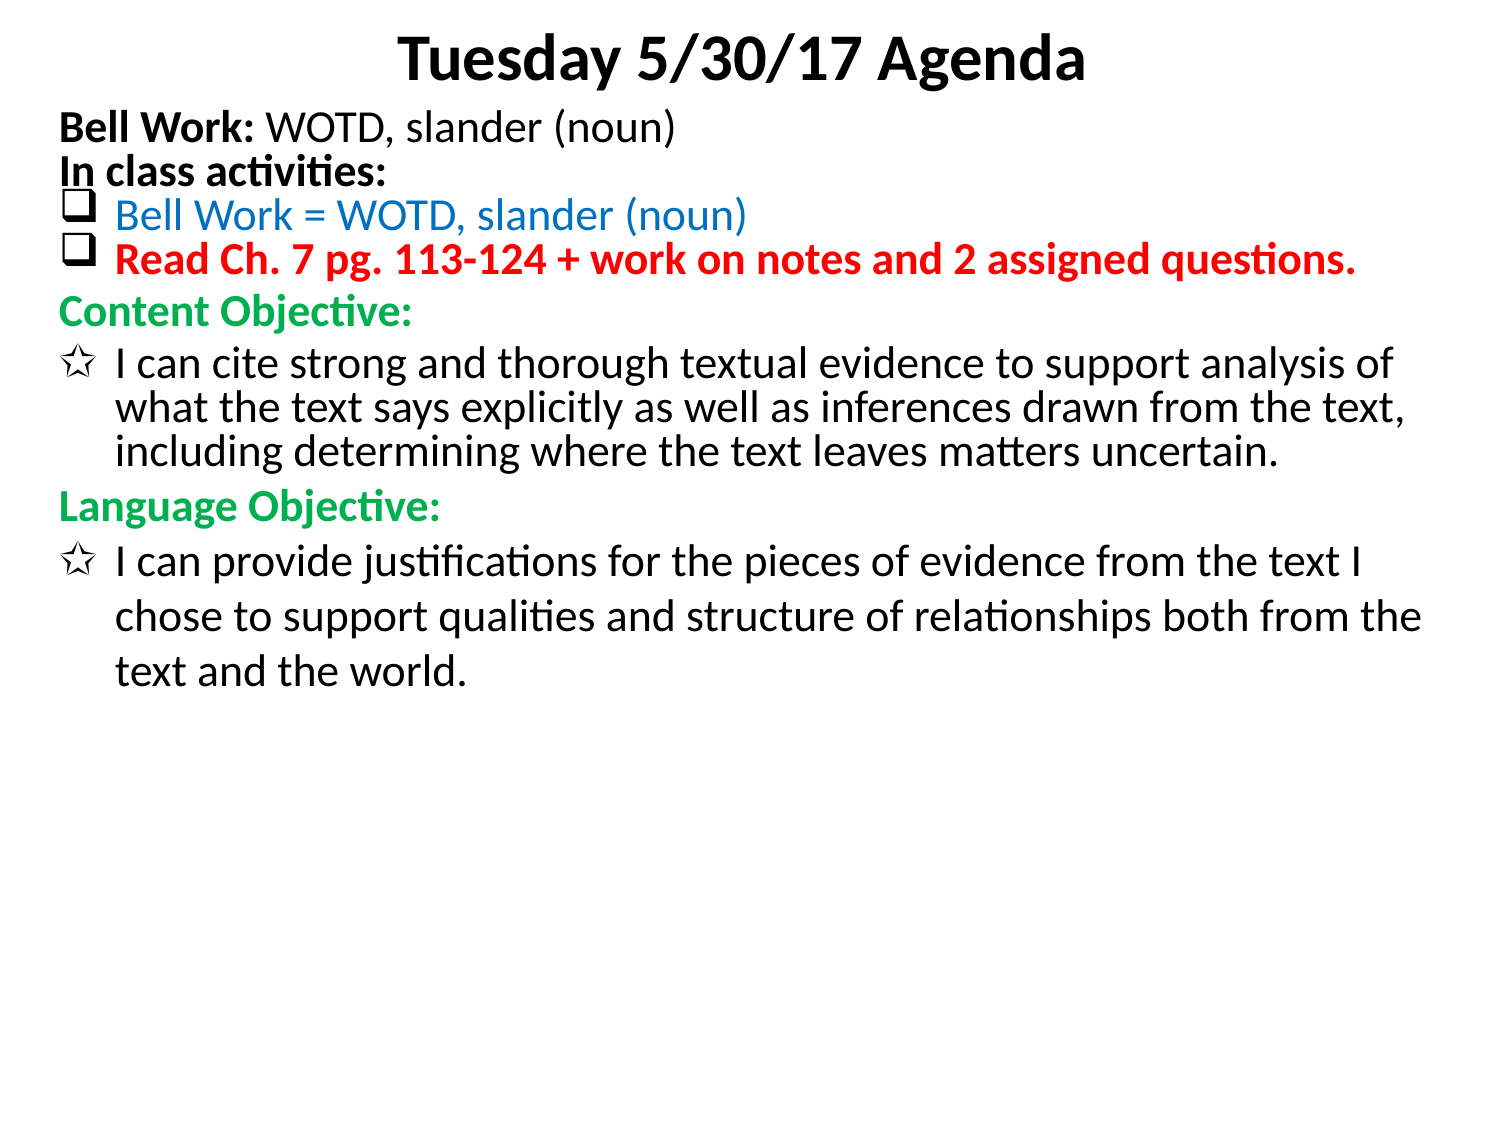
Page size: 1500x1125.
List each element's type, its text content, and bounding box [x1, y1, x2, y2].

list Bell Work: WOTD, slander (noun) In class activities: Bell Work = WOTD, slander (noun) Read Ch. 7 pg. 113-124 + work on notes and 2 assigned questions. Content Objective: I can cite strong and thorough textual evidence to support analysis of what the text says explicitly as well as inferences drawn from the text, including determining where the text leaves matters uncertain. Language Objective: I can provide justifications for the pieces of evidence from the text I chose to support qualities and structure of relationships both from the text and the world. [43, 99, 1457, 1050]
title Tuesday 5/30/17 Agenda [112, 8, 1388, 99]
